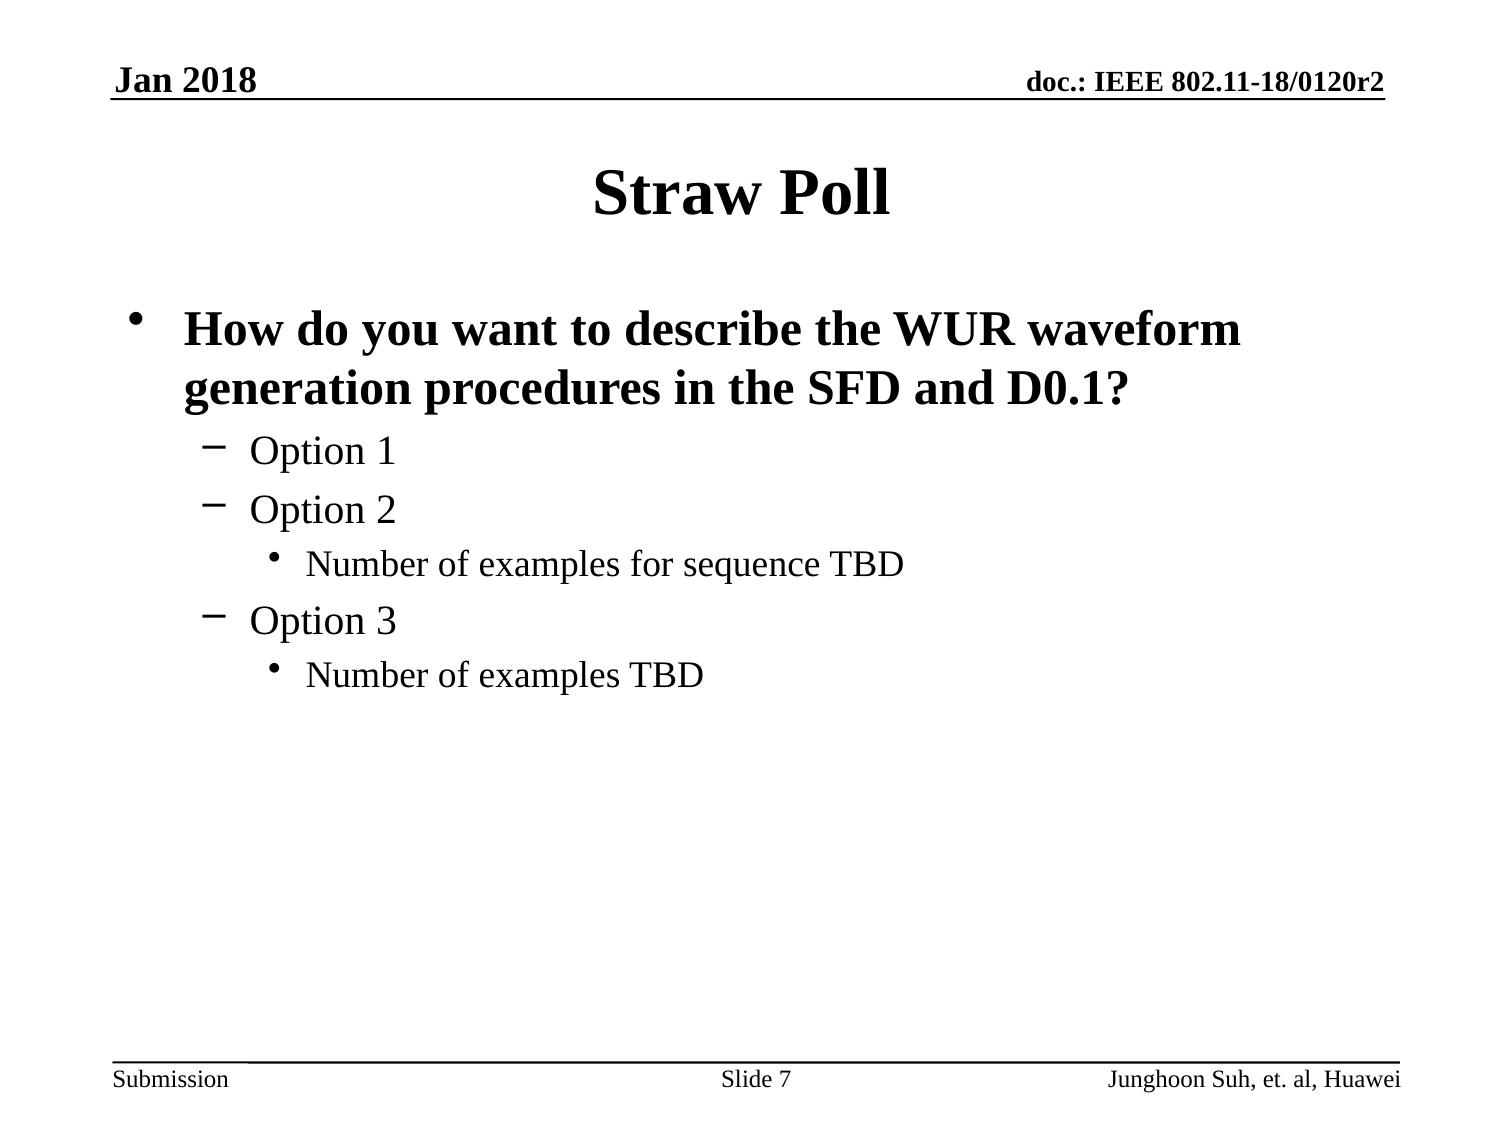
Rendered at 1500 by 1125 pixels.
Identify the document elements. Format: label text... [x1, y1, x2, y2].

list How do you want to describe the WUR waveform generation procedures in the SFD and D0.1? Option 1 Option 2 Number of examples for sequence TBD Option 3 Number of examples TBD [112, 287, 1388, 1000]
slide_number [114, 54, 265, 101]
title Straw Poll [112, 112, 1388, 263]
slide_number Slide 7 [712, 1061, 800, 1093]
footer Junghoon Suh, et. al, Huawei [1104, 1061, 1402, 1093]
